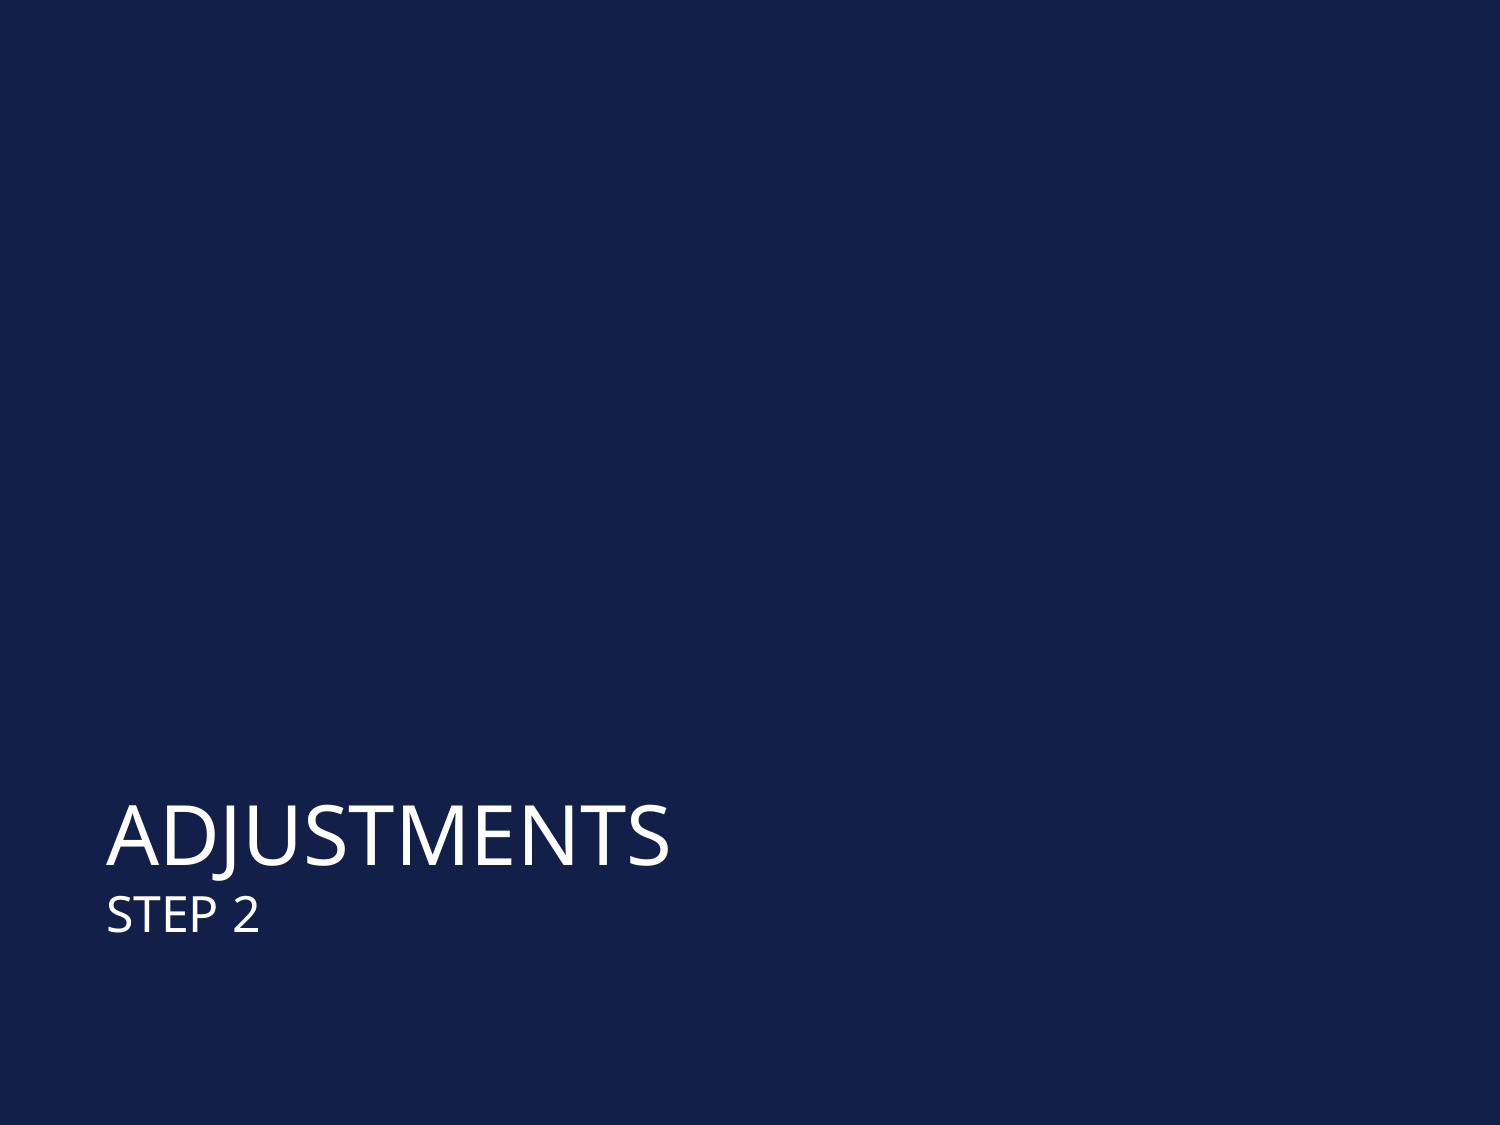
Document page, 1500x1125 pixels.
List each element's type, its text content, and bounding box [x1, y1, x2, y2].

title adjustments step 2 [106, 773, 700, 950]
